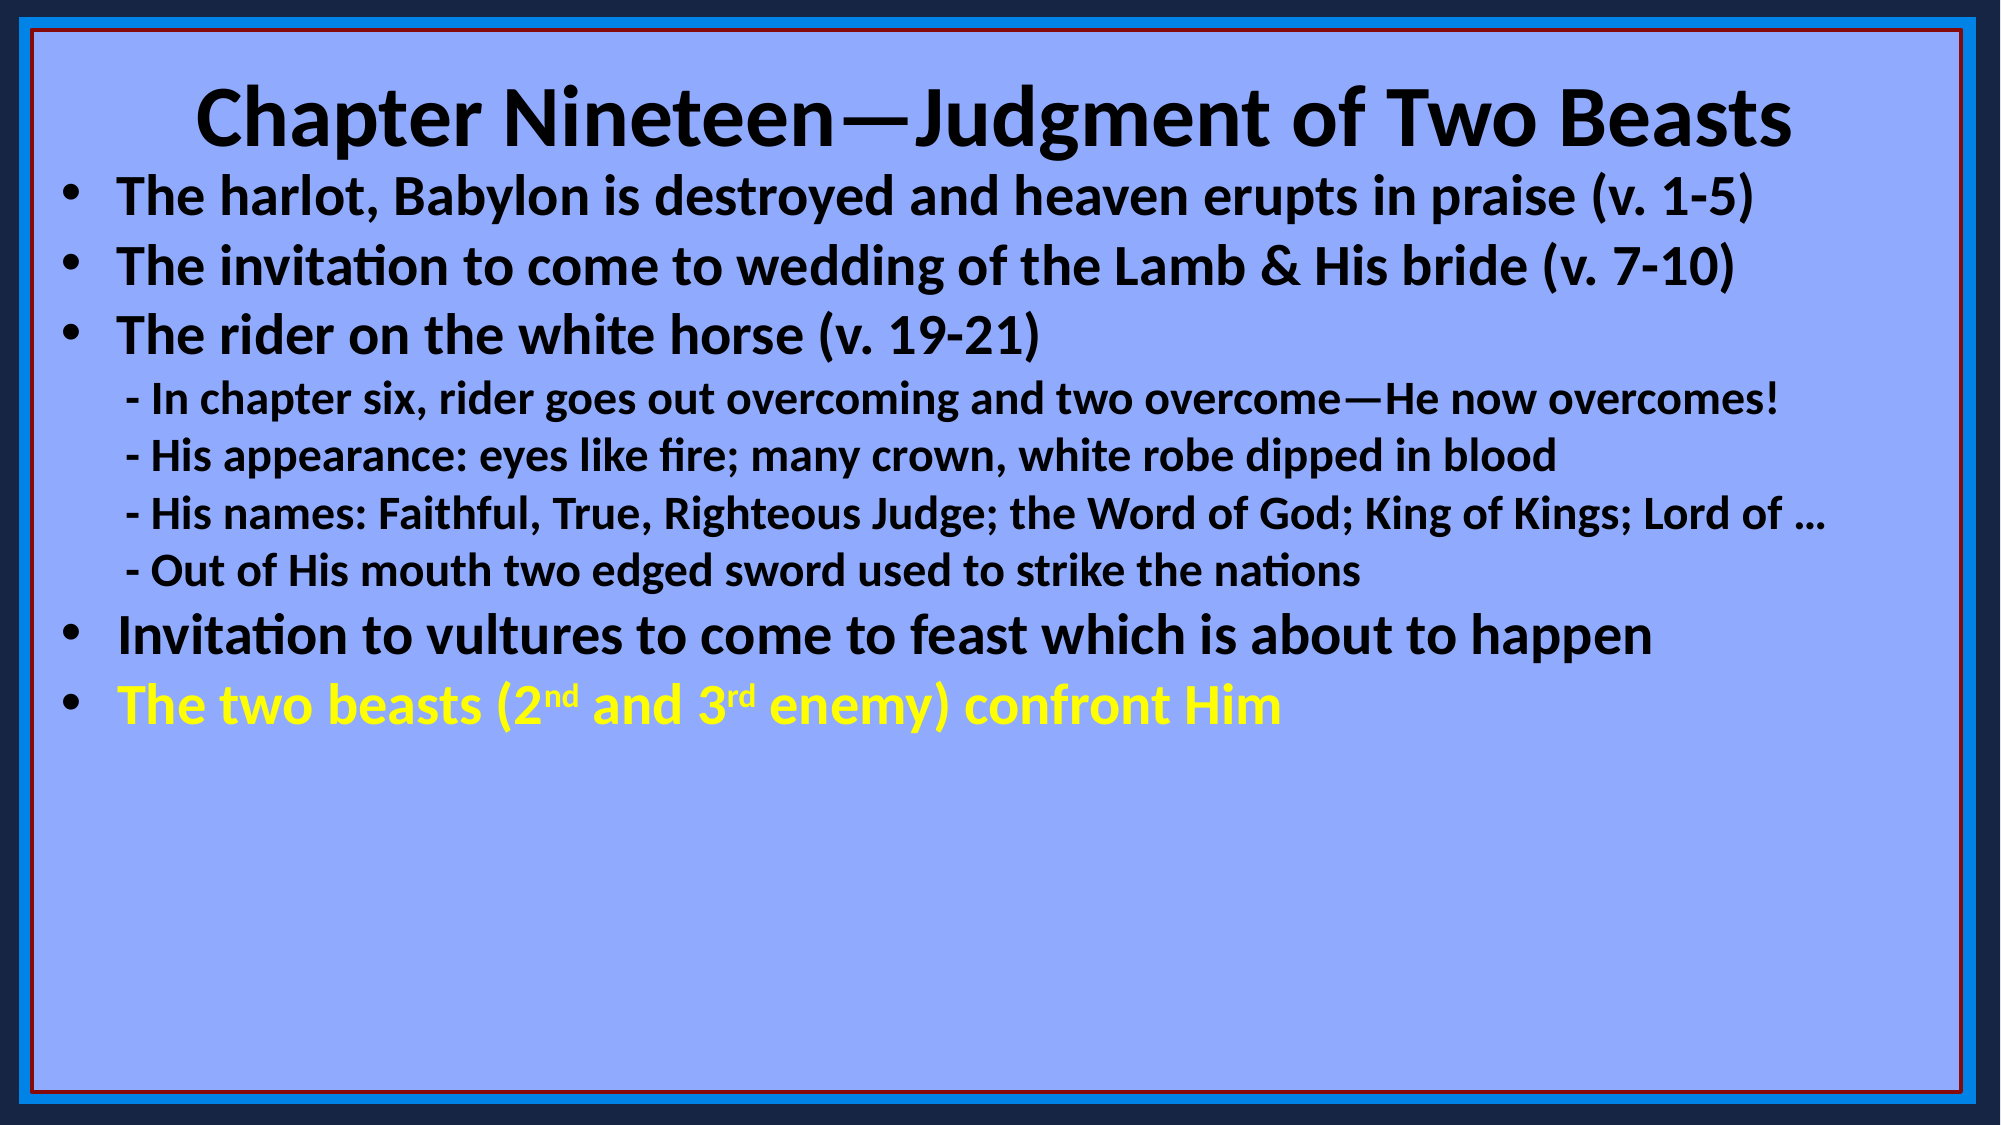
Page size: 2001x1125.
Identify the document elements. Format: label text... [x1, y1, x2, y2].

text_box The harlot, Babylon is destroyed and heaven erupts in praise (v. 1-5) The invitation to come to wedding of the Lamb & His bride (v. 7-10) The rider on the white horse (v. 19-21) - In chapter six, rider goes out overcoming and two overcome—He now overcomes! - His appearance: eyes like fire; many crown, white robe dipped in blood - His names: Faithful, True, Righteous Judge; the Word of God; King of Kings; Lord of … - Out of His mouth two edged sword used to strike the nations Invitation to vultures to come to feast which is about to happen The two beasts (2nd and 3rd enemy) confront Him [46, 149, 1929, 744]
text_box Chapter Nineteen—Judgment of Two Beasts [61, 51, 1929, 149]
